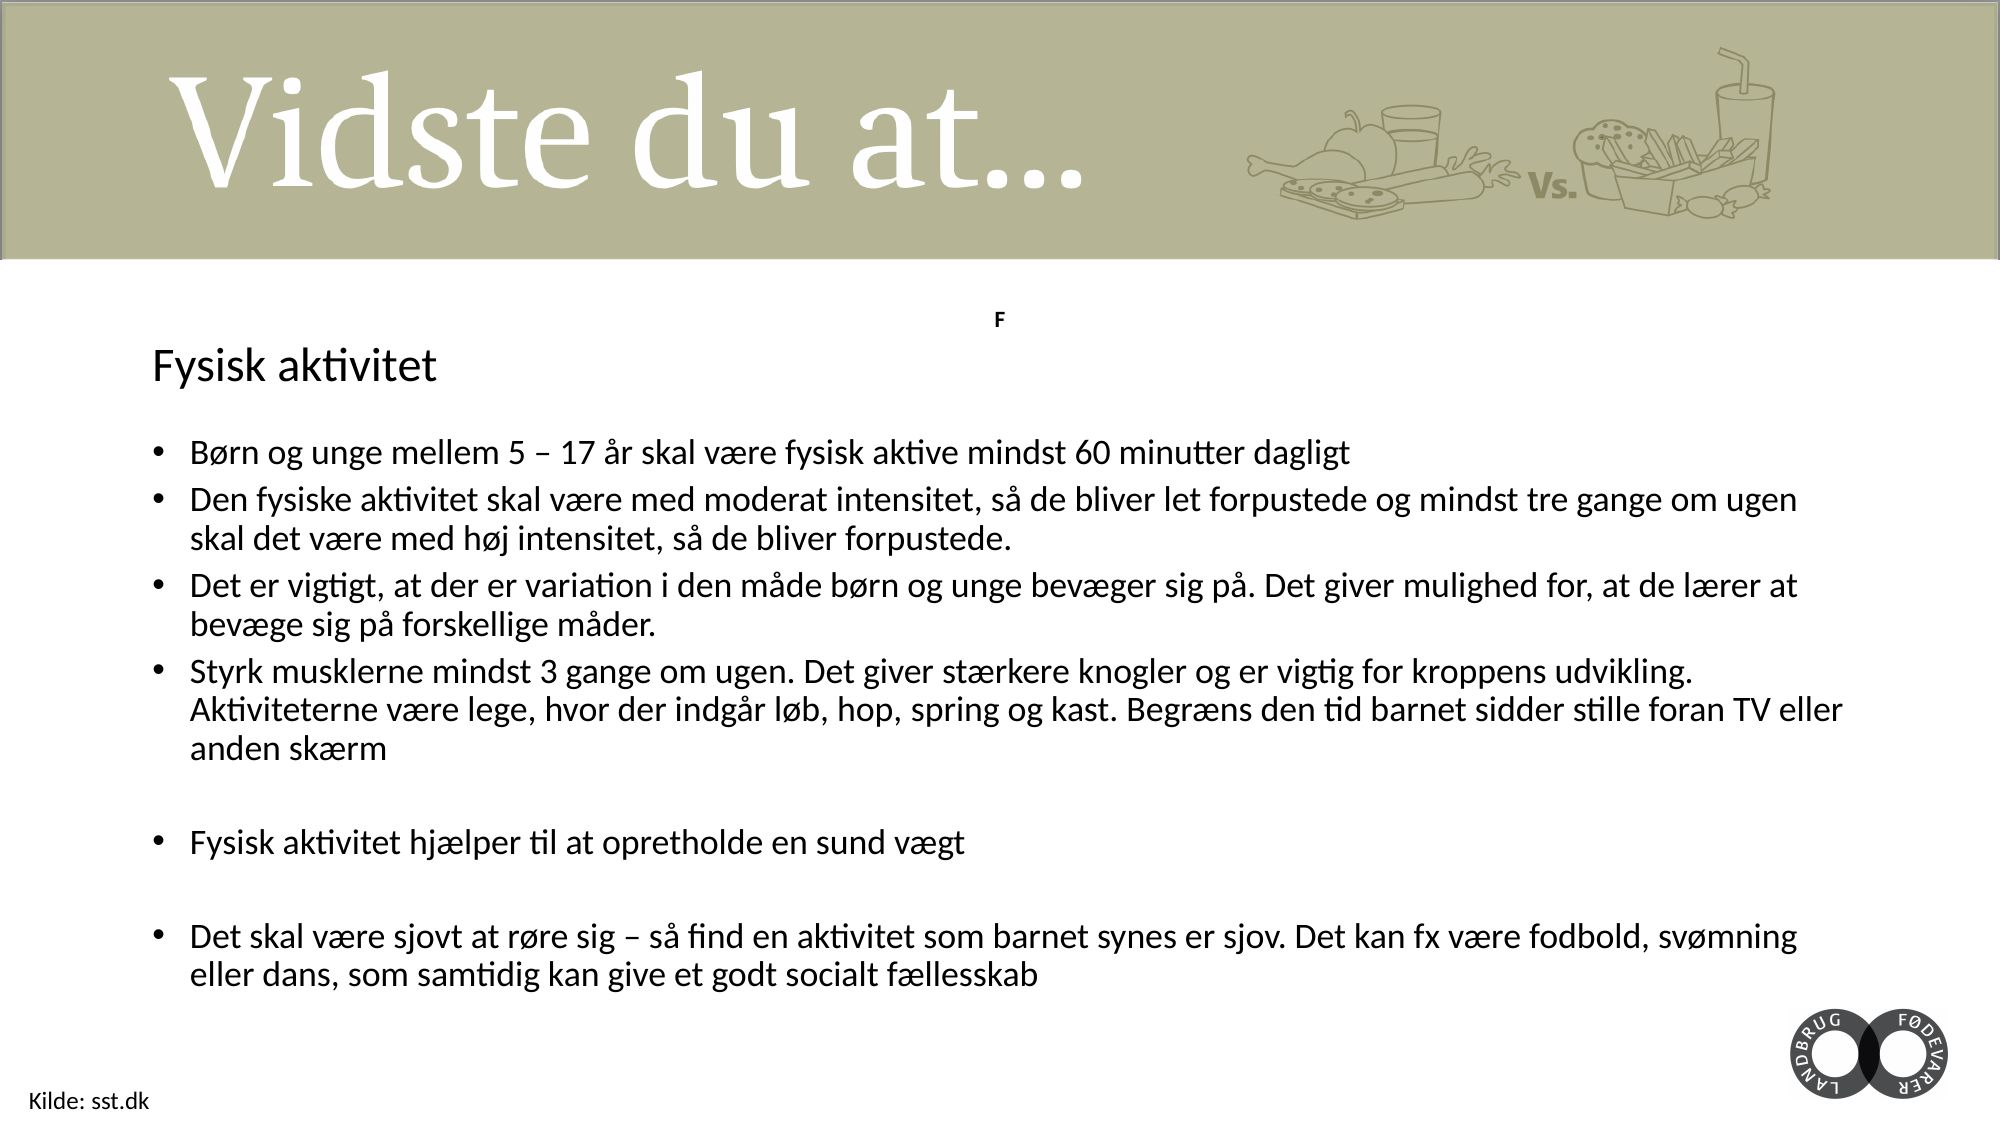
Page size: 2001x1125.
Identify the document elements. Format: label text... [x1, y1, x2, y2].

picture [1789, 1008, 1949, 1100]
text_box Kilde: sst.dk [13, 1076, 165, 1122]
list F Fysisk aktivitet Børn og unge mellem 5 – 17 år skal være fysisk aktive mindst 60 minutter dagligt Den fysiske aktivitet skal være med moderat intensitet, så de bliver let forpustede og mindst tre gange om ugen skal det være med høj intensitet, så de bliver forpustede. Det er vigtigt, at der er variation i den måde børn og unge bevæger sig på. Det giver mulighed for, at de lærer at bevæge sig på forskellige måder. Styrk musklerne mindst 3 gange om ugen. Det giver stærkere knogler og er vigtig for kroppens udvikling. Aktiviteterne være lege, hvor der indgår løb, hop, spring og kast. Begræns den tid barnet sidder stille foran TV eller anden skærm Fysisk aktivitet hjælper til at opretholde en sund vægt Det skal være sjovt at røre sig – så find en aktivitet som barnet synes er sjov. Det kan fx være fodbold, svømning eller dans, som samtidig kan give et godt socialt fællesskab [137, 299, 1863, 1014]
picture [0, 0, 2000, 260]
